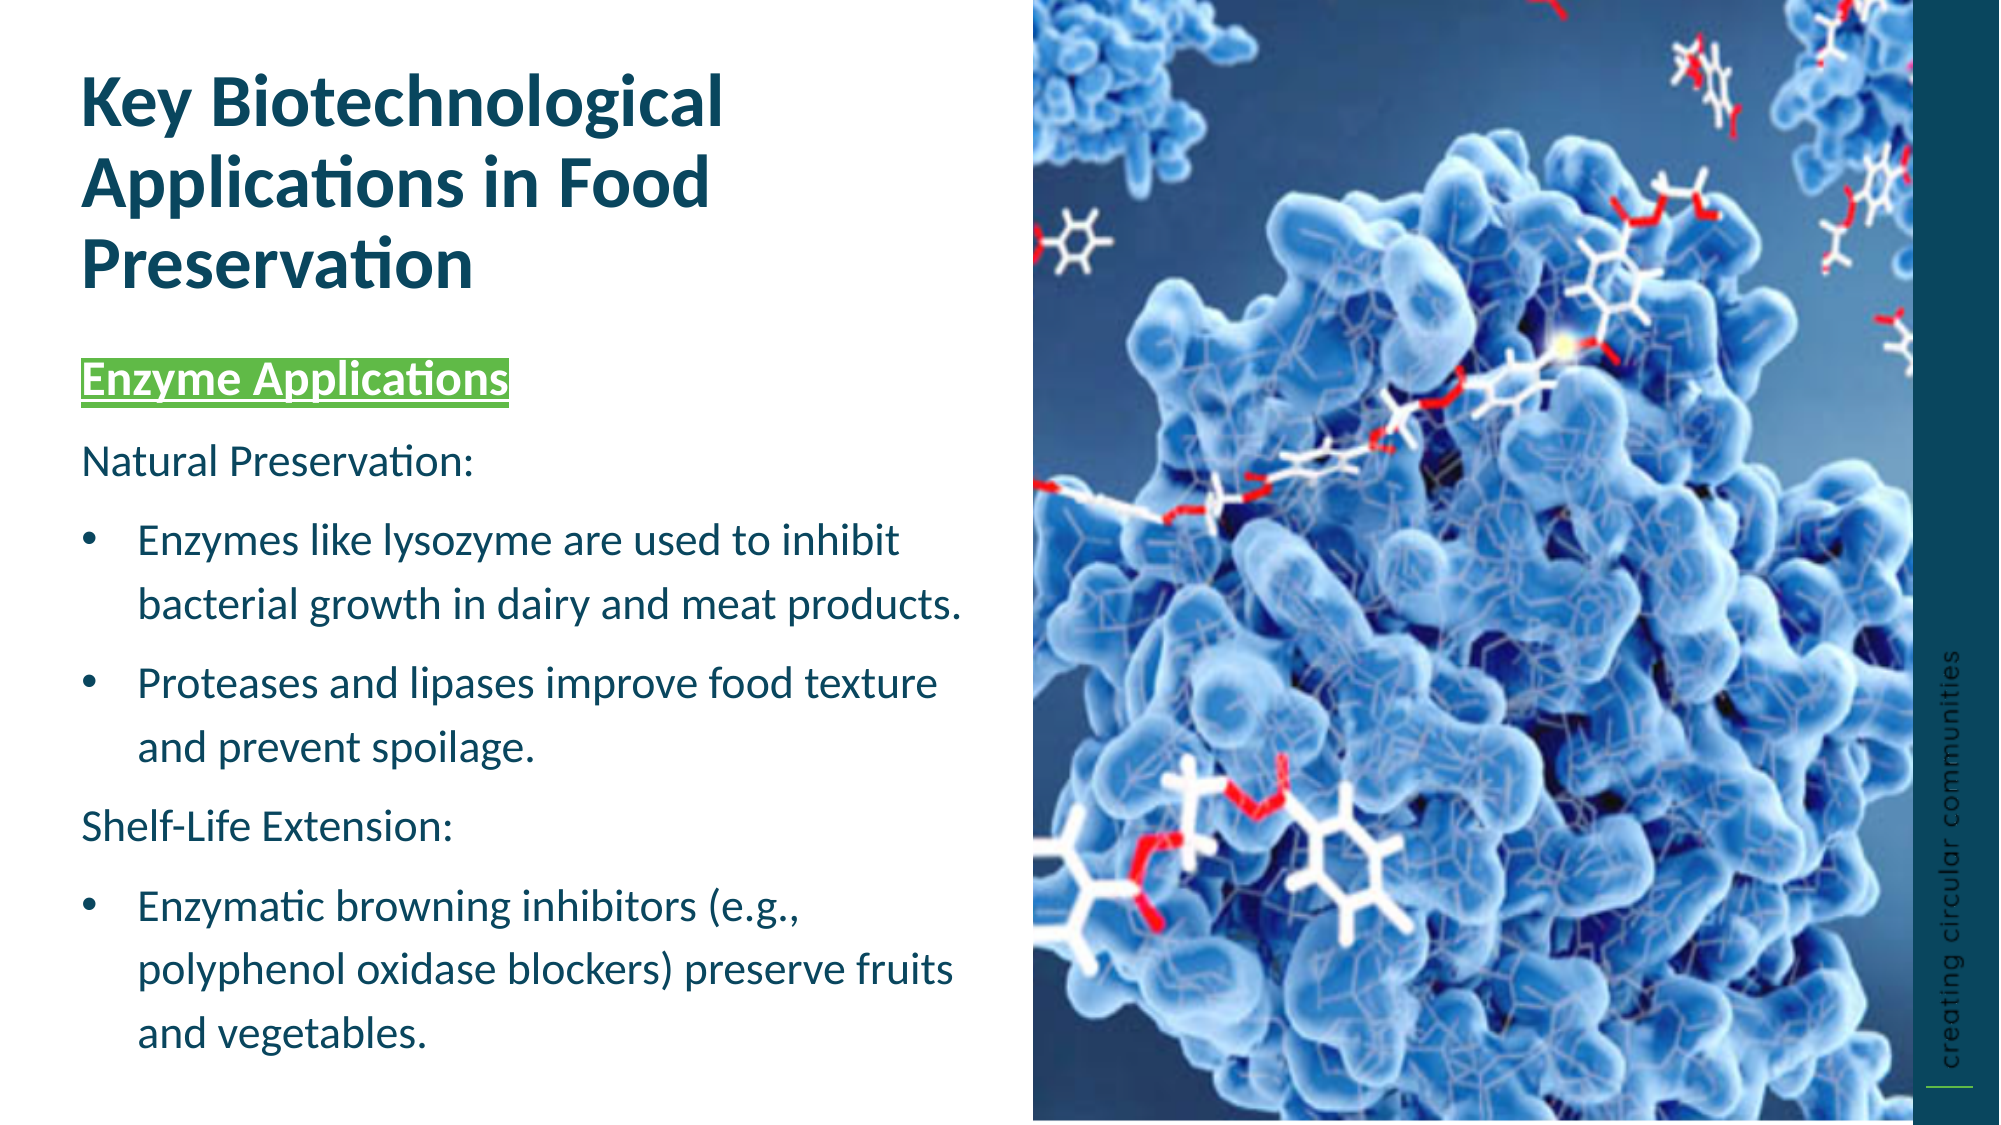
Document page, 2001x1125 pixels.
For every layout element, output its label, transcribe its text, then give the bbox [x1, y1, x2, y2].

text_box Enzyme Applications Natural Preservation: Enzymes like lysozyme are used to inhibit bacterial growth in dairy and meat products. Proteases and lipases improve food texture and prevent spoilage. Shelf-Life Extension: Enzymatic browning inhibitors (e.g., polyphenol oxidase blockers) preserve fruits and vegetables. [66, 328, 1027, 1117]
picture [1033, 0, 1913, 1125]
list Key Biotechnological Applications in Food Preservation [66, 54, 1000, 304]
